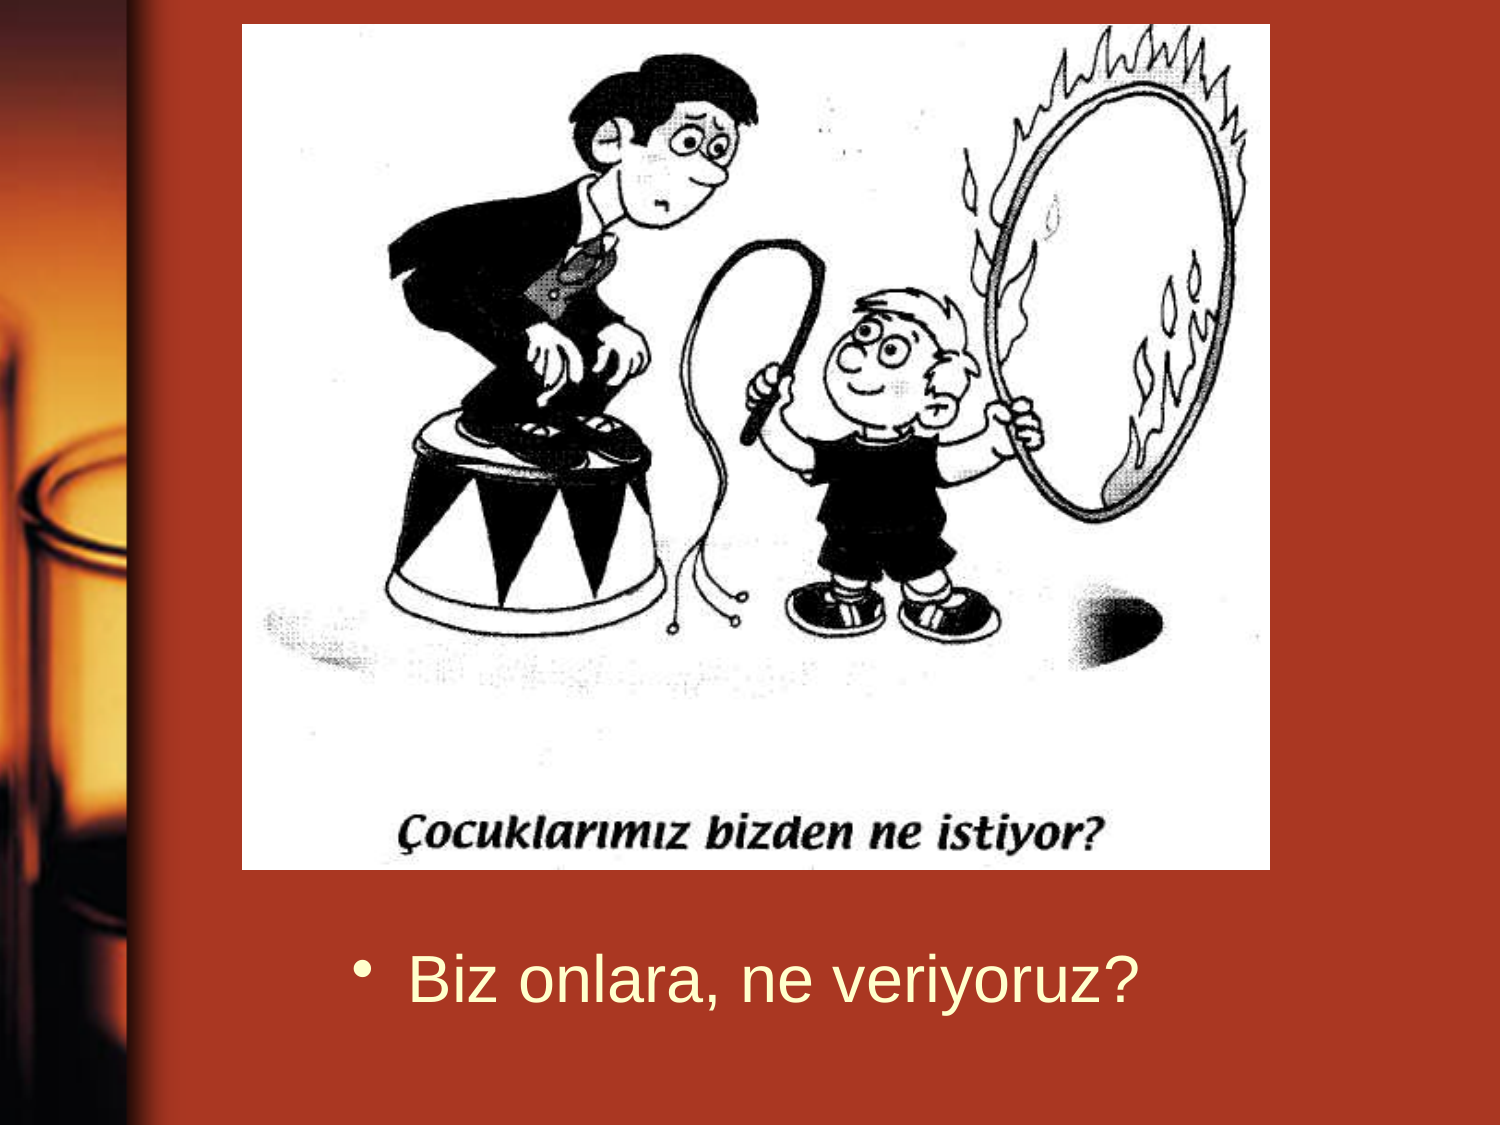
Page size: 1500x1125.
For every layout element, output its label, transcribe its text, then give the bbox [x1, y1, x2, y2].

picture [0, 0, 1500, 1125]
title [241, 24, 1271, 870]
list Biz onlara, ne veriyoruz? [336, 928, 1247, 1125]
